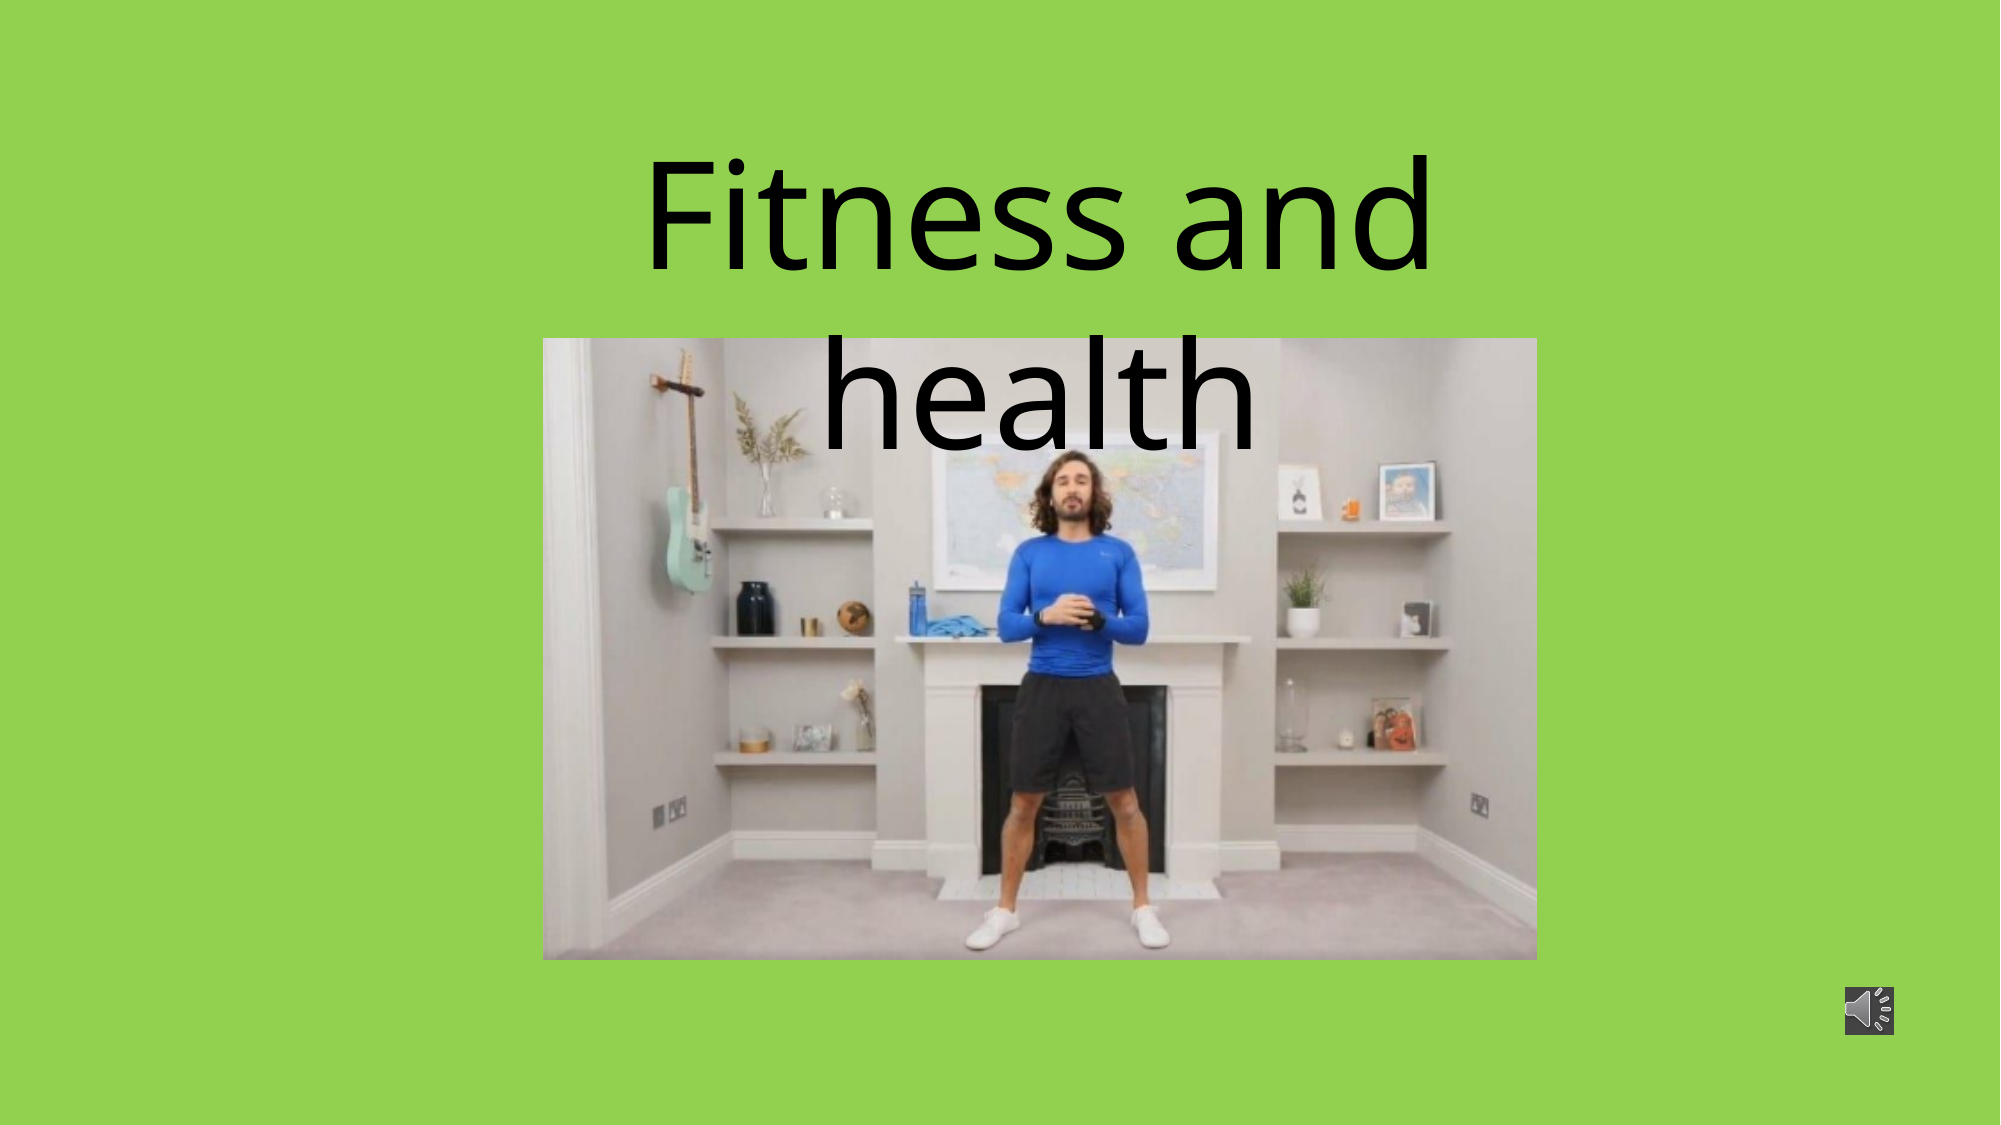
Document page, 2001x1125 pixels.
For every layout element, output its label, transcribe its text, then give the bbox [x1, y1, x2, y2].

text_box Fitness and health [399, 112, 1680, 488]
picture [1844, 985, 1895, 1036]
picture [543, 338, 1537, 960]
